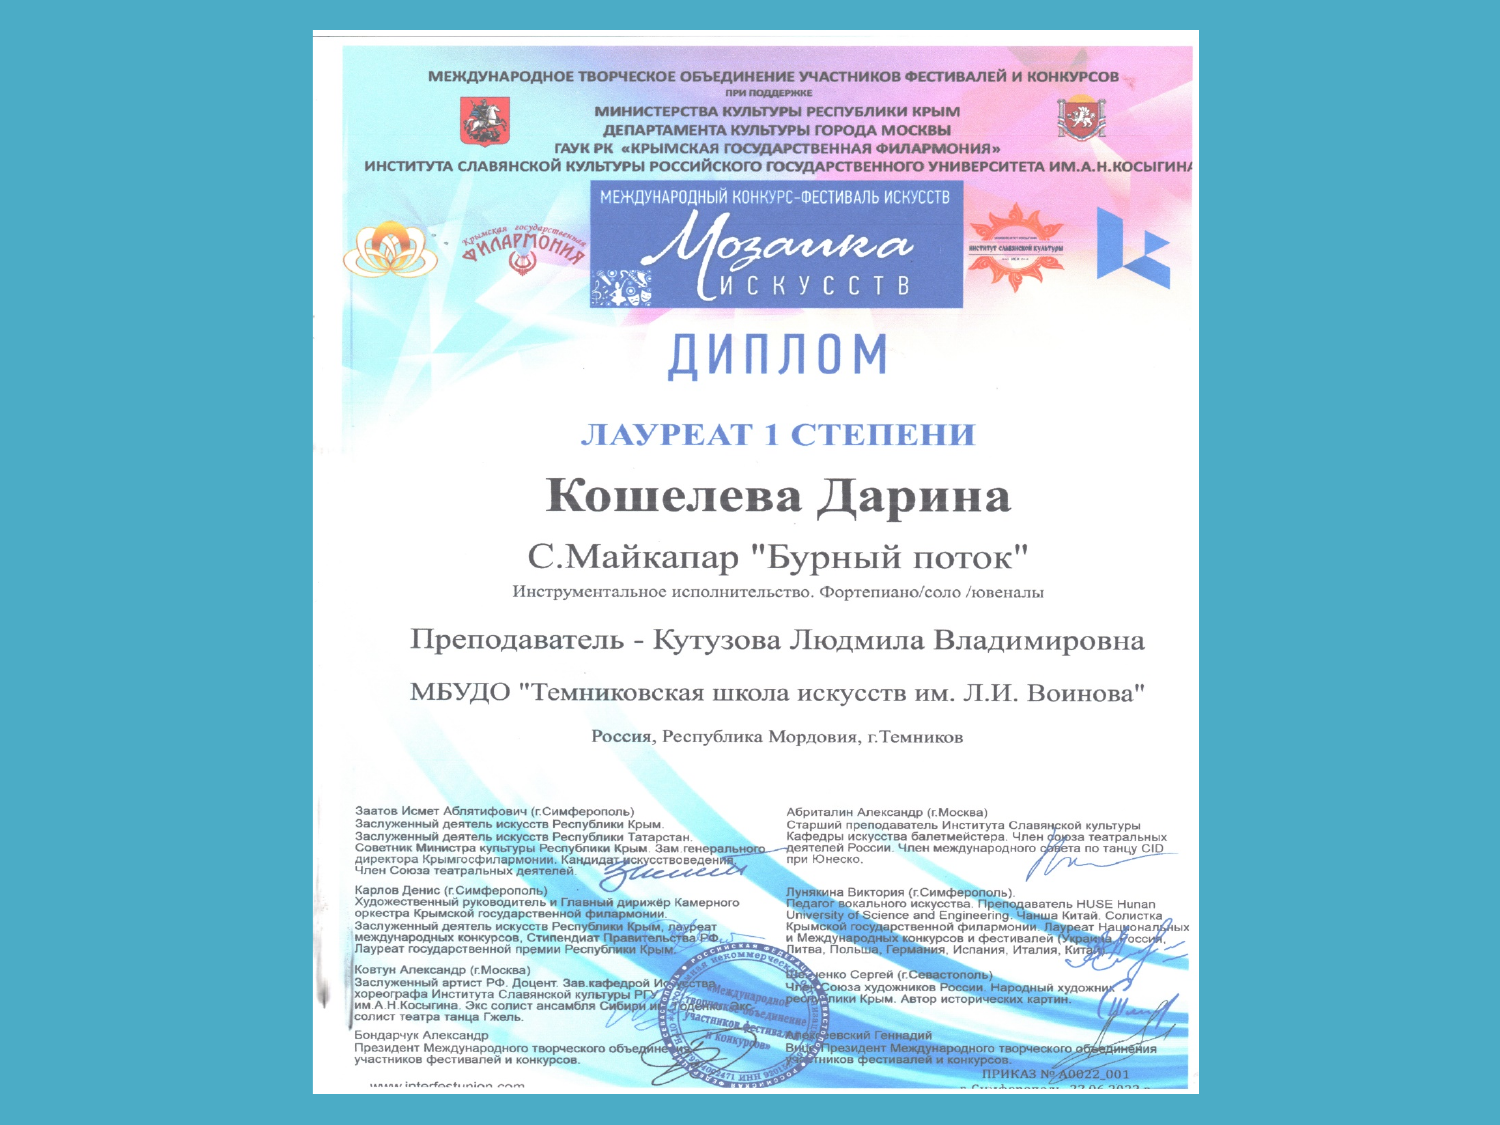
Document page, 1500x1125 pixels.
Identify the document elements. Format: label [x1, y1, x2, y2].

picture [312, 30, 1200, 1095]
